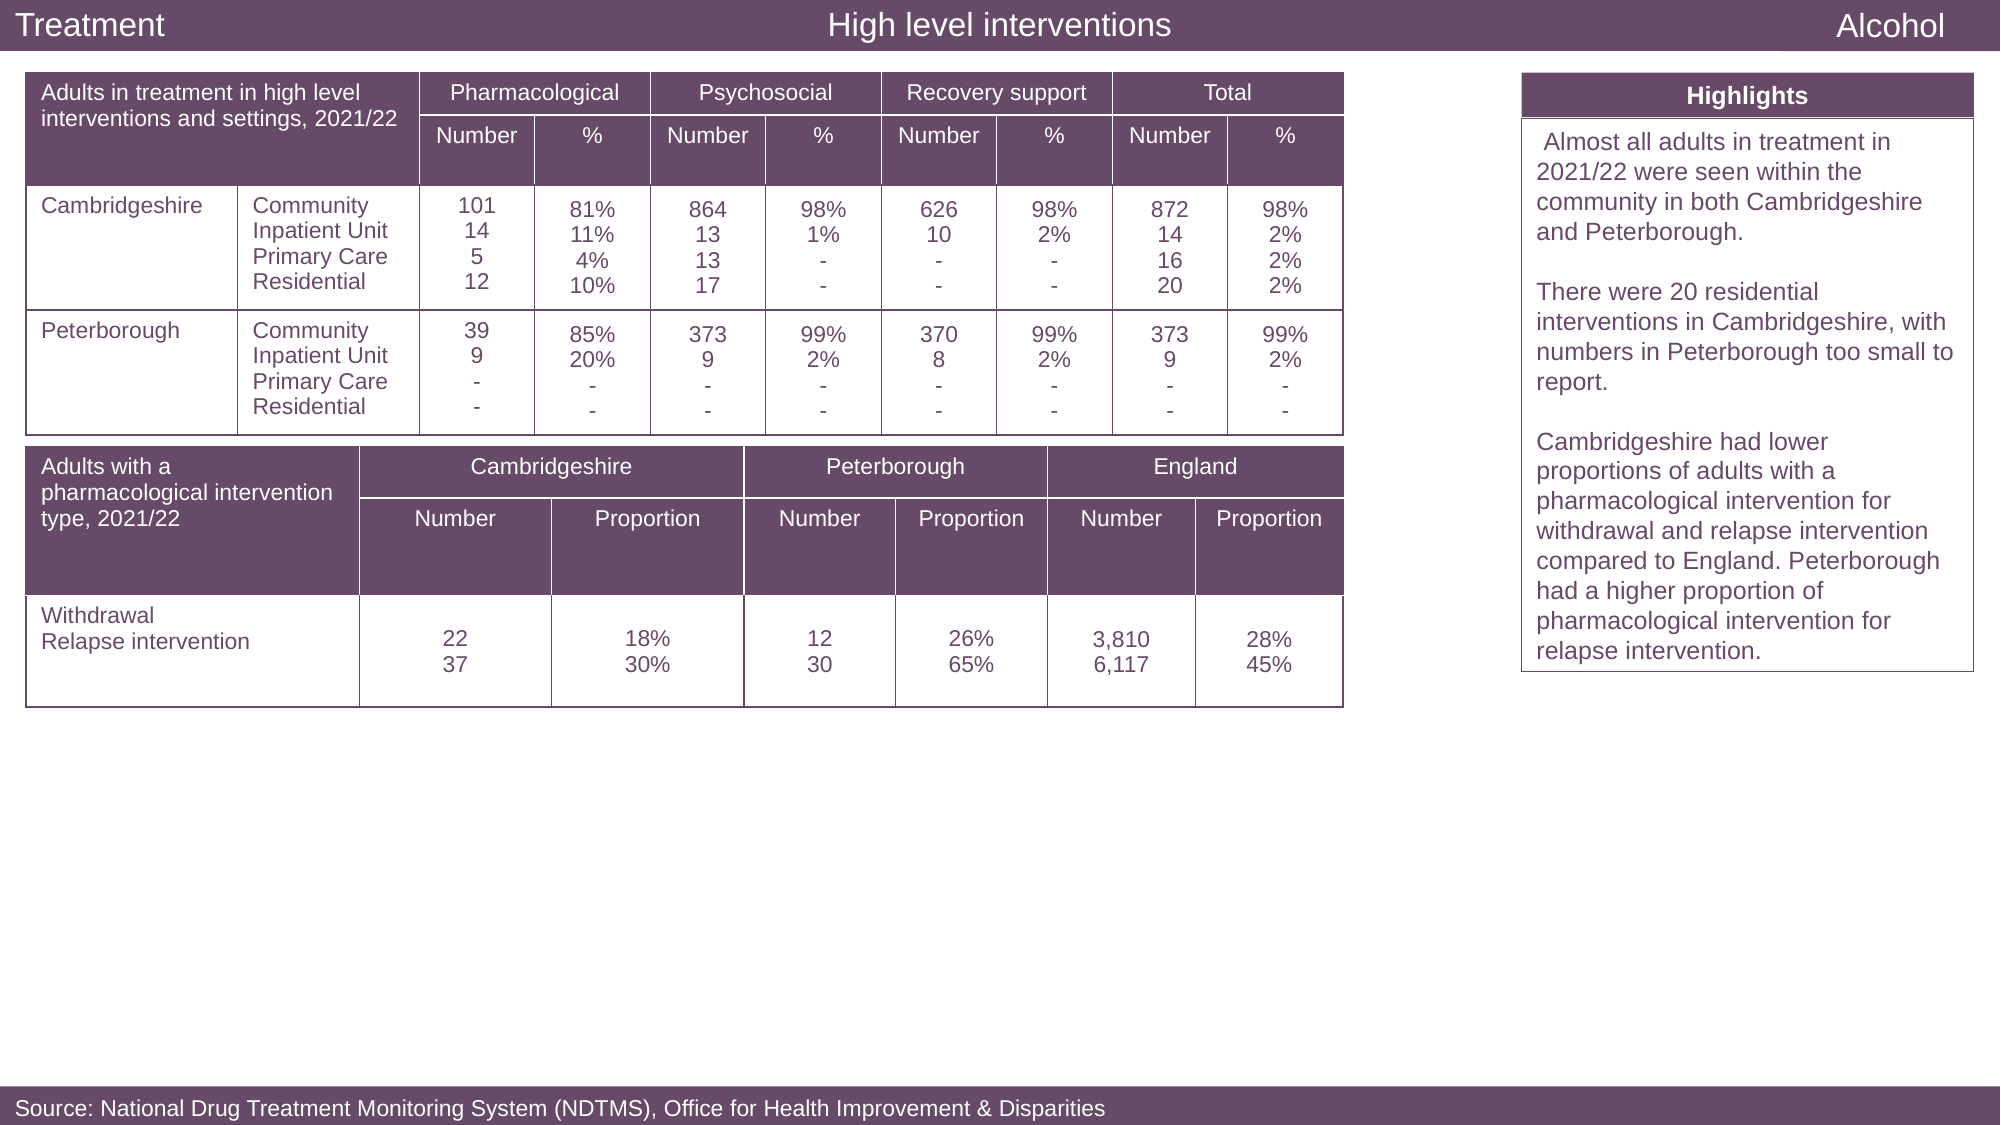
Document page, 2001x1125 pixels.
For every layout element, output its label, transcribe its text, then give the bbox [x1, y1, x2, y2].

table_cell 626 10 - - [882, 186, 996, 309]
table_cell Number [1113, 116, 1227, 184]
table_cell Number [360, 499, 551, 595]
table_header Recovery support [882, 73, 1112, 114]
text_box High level interventions [314, 0, 1782, 51]
table_cell Withdrawal Relapse intervention [27, 596, 359, 706]
text_box Treatment [0, 0, 314, 51]
table_cell 22 37 [360, 596, 551, 706]
table_cell Proportion [1196, 499, 1342, 595]
table_header Adults in treatment in high level interventions and settings, 2021/22 [27, 73, 419, 184]
table_header Adults with a pharmacological intervention type, 2021/22 [27, 448, 359, 595]
table_cell Number [882, 116, 996, 184]
table_cell 99% 2% - - [1228, 311, 1342, 434]
table_cell 370 8 - - [882, 311, 996, 434]
table_cell 373 9 - - [1113, 311, 1227, 434]
table_header Total [1113, 73, 1342, 114]
table_cell 39 9 - - [420, 311, 534, 434]
table_cell 98% 2% 2% 2% [1228, 186, 1342, 309]
table_cell 81% 11% 4% 10% [535, 186, 650, 309]
table_cell Community Inpatient Unit Primary Care Residential [238, 186, 419, 309]
text_box Highlights [1521, 72, 1974, 118]
table_cell 99% 2% - - [997, 311, 1112, 434]
table_header Cambridgeshire [360, 448, 743, 497]
table_cell % [535, 116, 650, 184]
table_cell Number [1048, 499, 1195, 595]
table_header Peterborough [745, 448, 1047, 497]
table_cell 28% 45% [1196, 596, 1342, 706]
table_cell 98% 2% - - [997, 186, 1112, 309]
table_cell 864 13 13 17 [651, 186, 765, 309]
table_header England [1048, 448, 1342, 497]
table_cell Number [745, 499, 895, 595]
table_cell % [766, 116, 881, 184]
table_cell [27, 228, 237, 309]
table_cell 98% 1% - - [766, 186, 881, 309]
table_cell Community Inpatient Unit Primary Care Residential [238, 311, 419, 434]
table_cell Proportion [552, 499, 743, 595]
table_cell 373 9 - - [651, 311, 765, 434]
table_cell Cambridgeshire [27, 186, 237, 228]
table_header Pharmacological [420, 73, 650, 114]
table_cell 18% 30% [552, 596, 743, 706]
table_cell 101 14 5 12 [420, 186, 534, 309]
table_cell Proportion [896, 499, 1047, 595]
text_box Alcohol [1782, 0, 2000, 52]
text_box Almost all adults in treatment in 2021/22 were seen within the community in both Cambridgeshire and Peterborough. There were 20 residential interventions in Cambridgeshire, with numbers in Peterborough too small to report. Cambridgeshire had lower proportions of adults with a pharmacological intervention for withdrawal and relapse intervention compared to England. Peterborough had a higher proportion of pharmacological intervention for relapse intervention. [1521, 118, 1974, 672]
table_cell Peterborough [27, 311, 237, 434]
table_cell Number [420, 116, 534, 184]
table_cell Number [651, 116, 765, 184]
table_cell 12 30 [745, 596, 895, 706]
text_box Source: National Drug Treatment Monitoring System (NDTMS), Office for Health Improvement & Disparities [0, 1086, 2000, 1125]
table_header Psychosocial [651, 73, 881, 114]
table_cell 3,810 6,117 [1048, 596, 1195, 706]
table_cell 85% 20% - - [535, 311, 650, 434]
table_cell 872 14 16 20 [1113, 186, 1227, 309]
table_cell % [1228, 116, 1342, 184]
table_cell 26% 65% [896, 596, 1047, 706]
table_cell 99% 2% - - [766, 311, 881, 434]
table_cell % [997, 116, 1112, 184]
